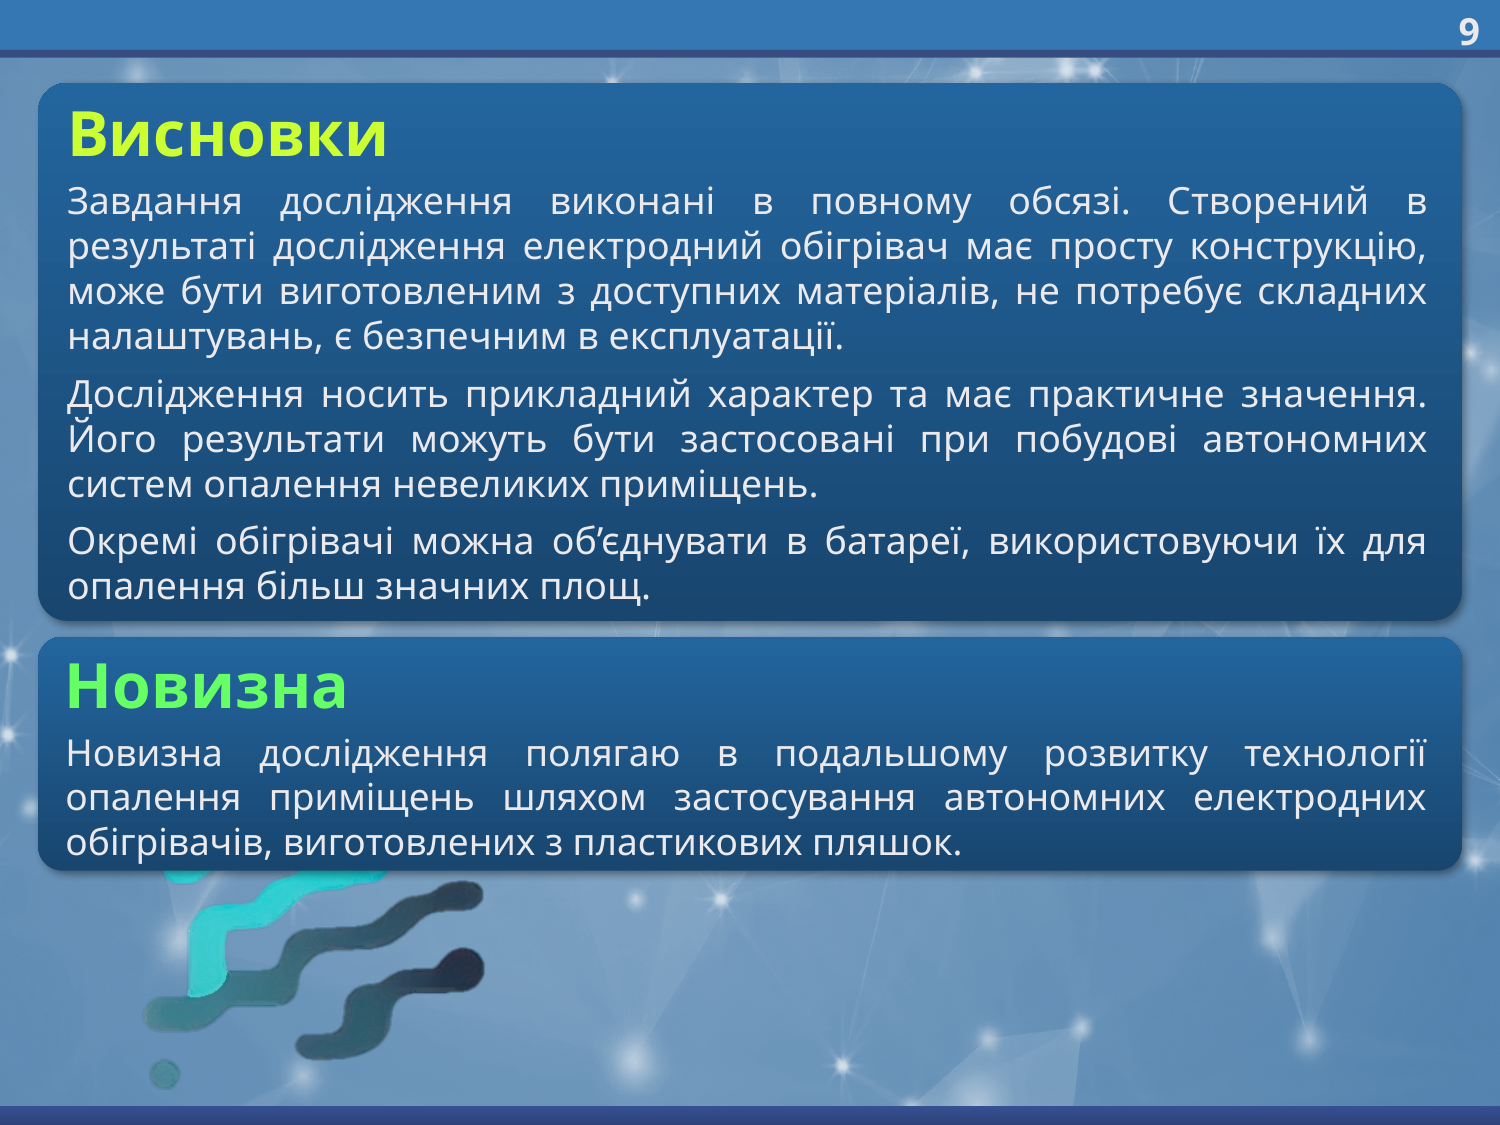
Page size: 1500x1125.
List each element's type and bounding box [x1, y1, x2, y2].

picture [129, 839, 524, 1106]
text_box [0, 0, 1500, 1125]
